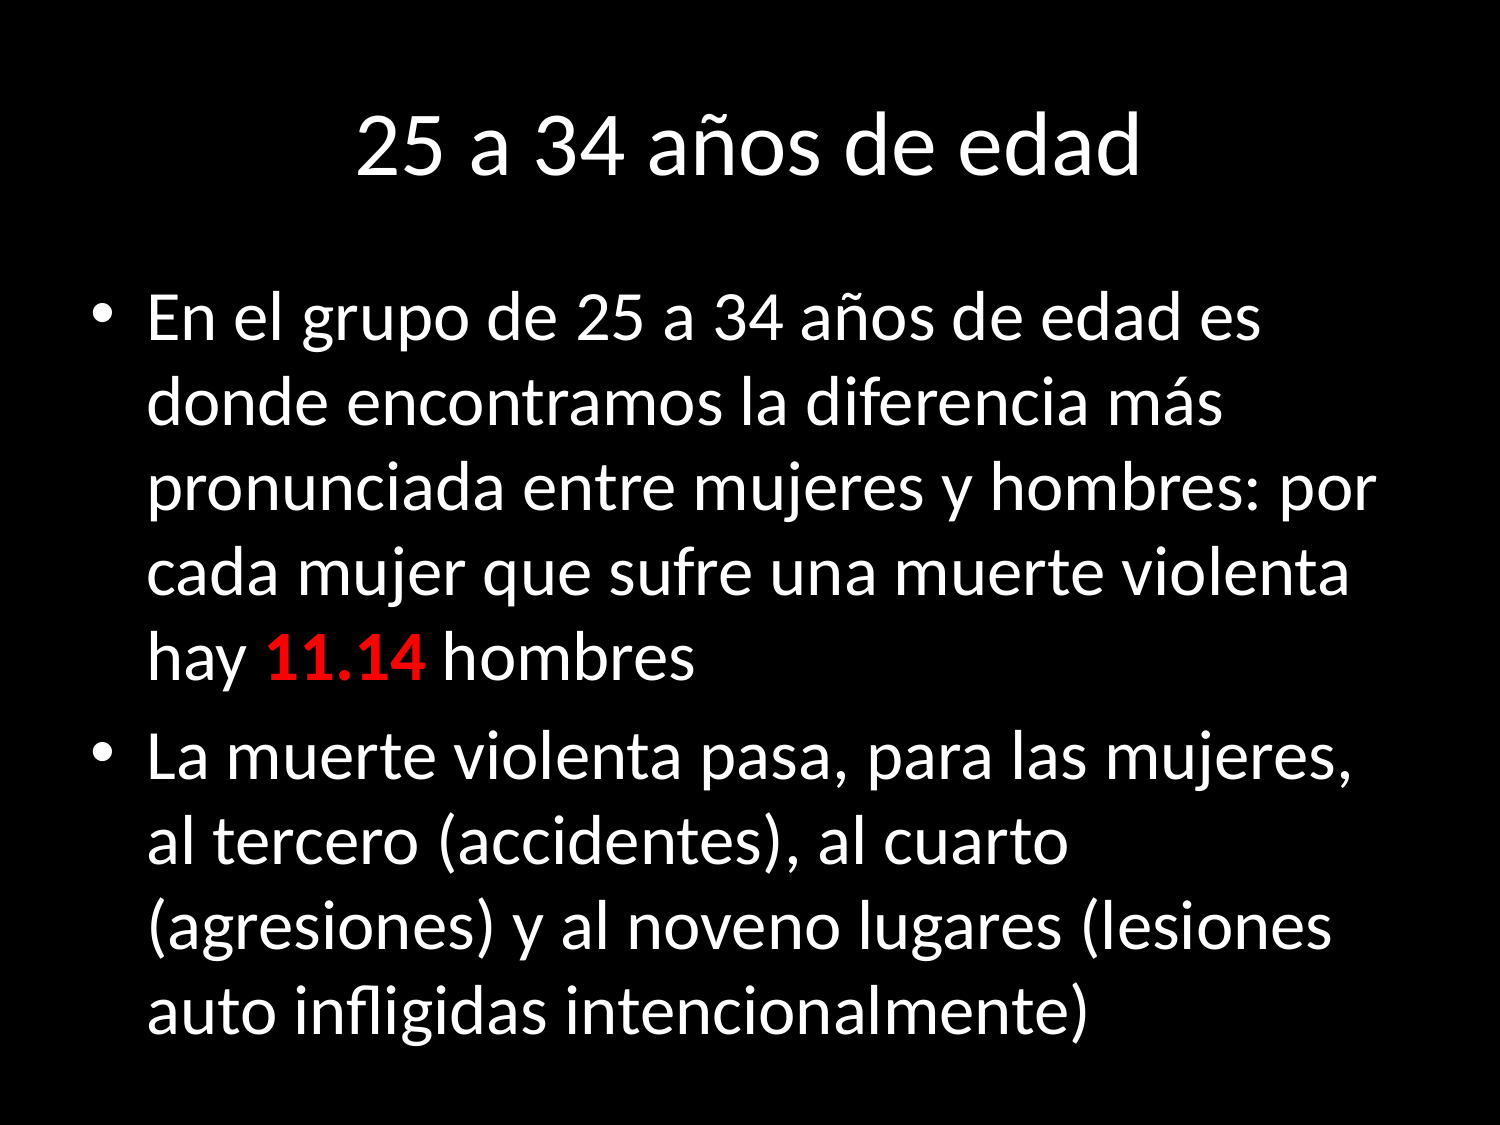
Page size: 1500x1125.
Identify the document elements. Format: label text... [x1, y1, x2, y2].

title 25 a 34 años de edad [75, 45, 1425, 233]
list En el grupo de 25 a 34 años de edad es donde encontramos la diferencia más pronunciada entre mujeres y hombres: por cada mujer que sufre una muerte violenta hay 11.14 hombres La muerte violenta pasa, para las mujeres, al tercero (accidentes), al cuarto (agresiones) y al noveno lugares (lesiones auto infligidas intencionalmente) [75, 262, 1425, 1065]
